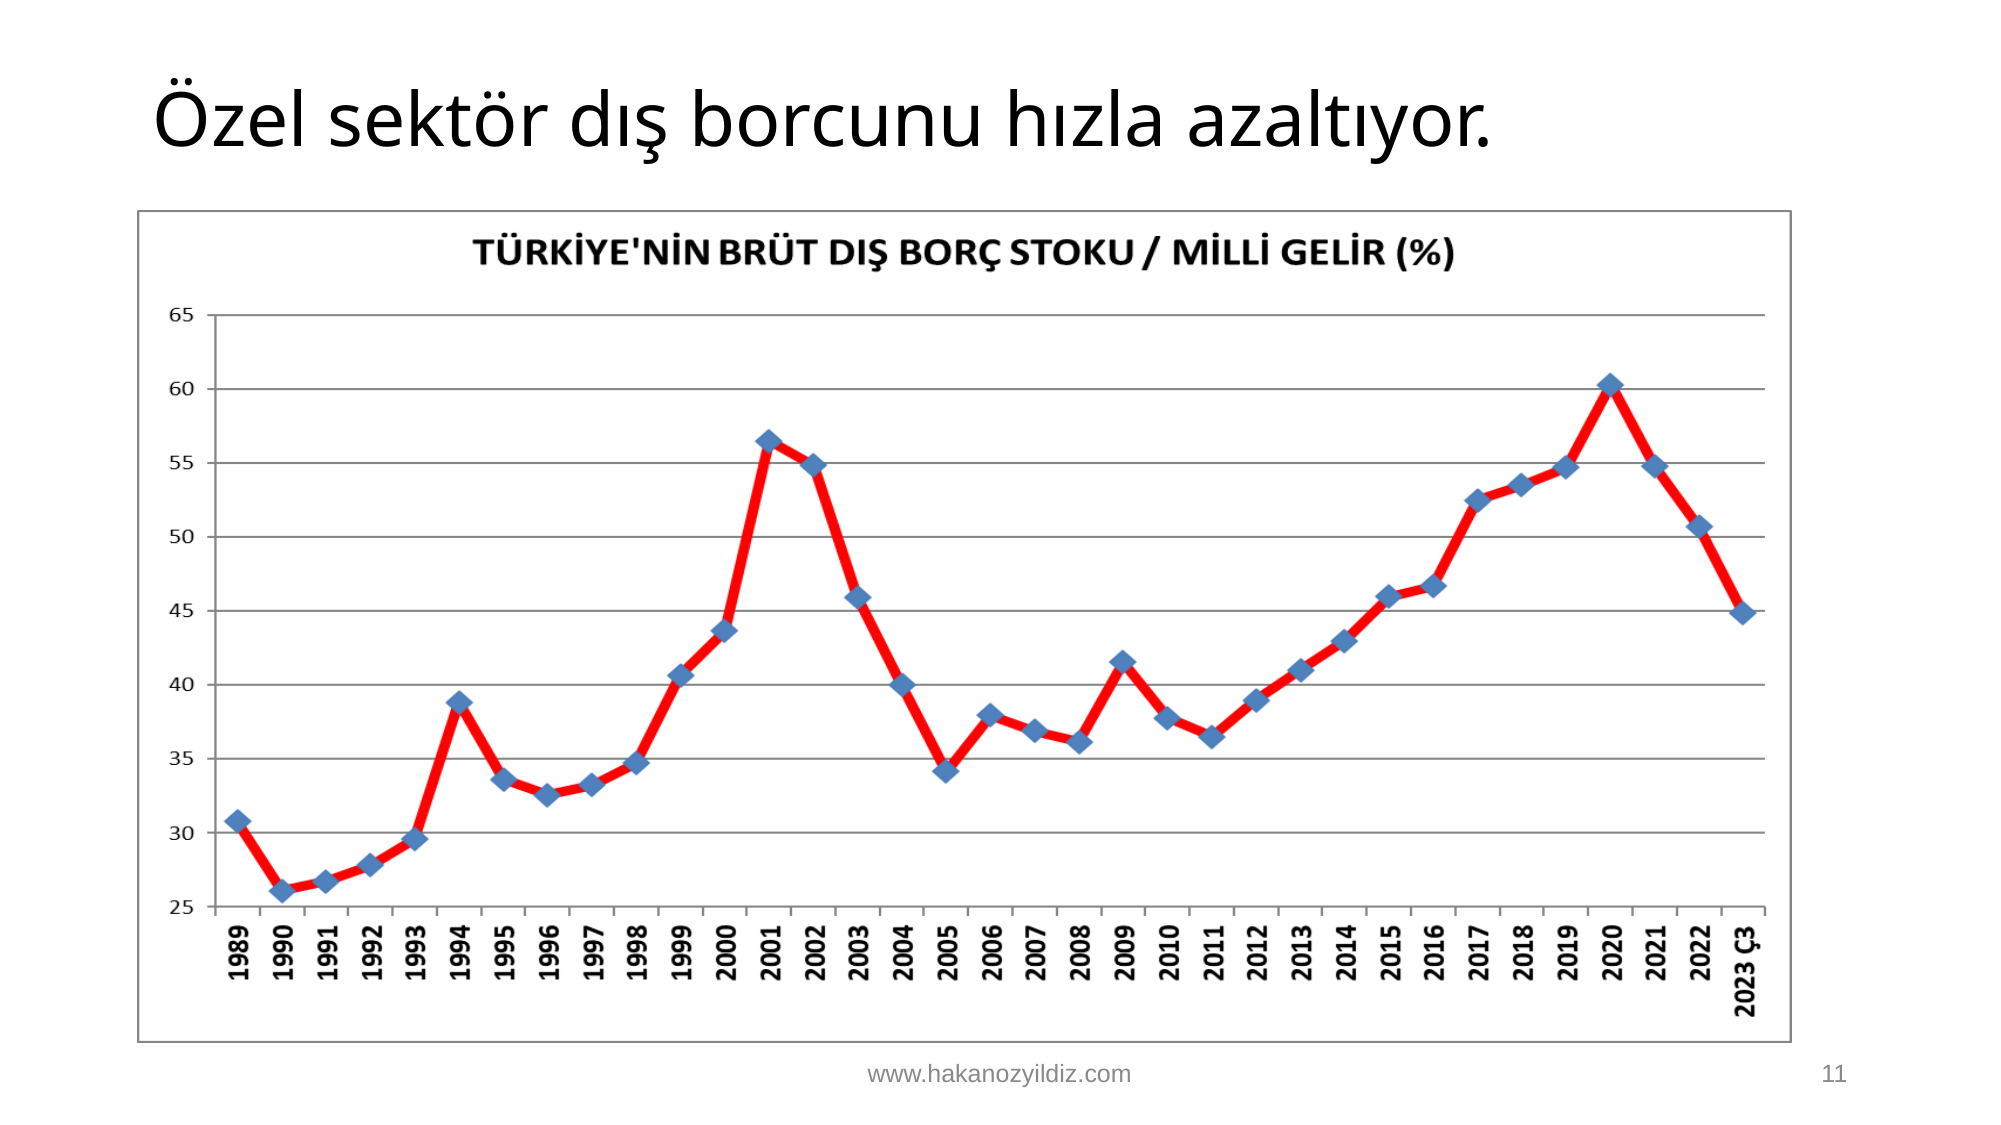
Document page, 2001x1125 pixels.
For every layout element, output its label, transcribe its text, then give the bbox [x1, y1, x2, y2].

footer www.hakanozyildiz.com [662, 1043, 1338, 1103]
picture [137, 210, 1792, 1043]
title Özel sektör dış borcunu hızla azaltıyor. [137, 59, 1863, 184]
slide_number 11 [1412, 1042, 1863, 1103]
